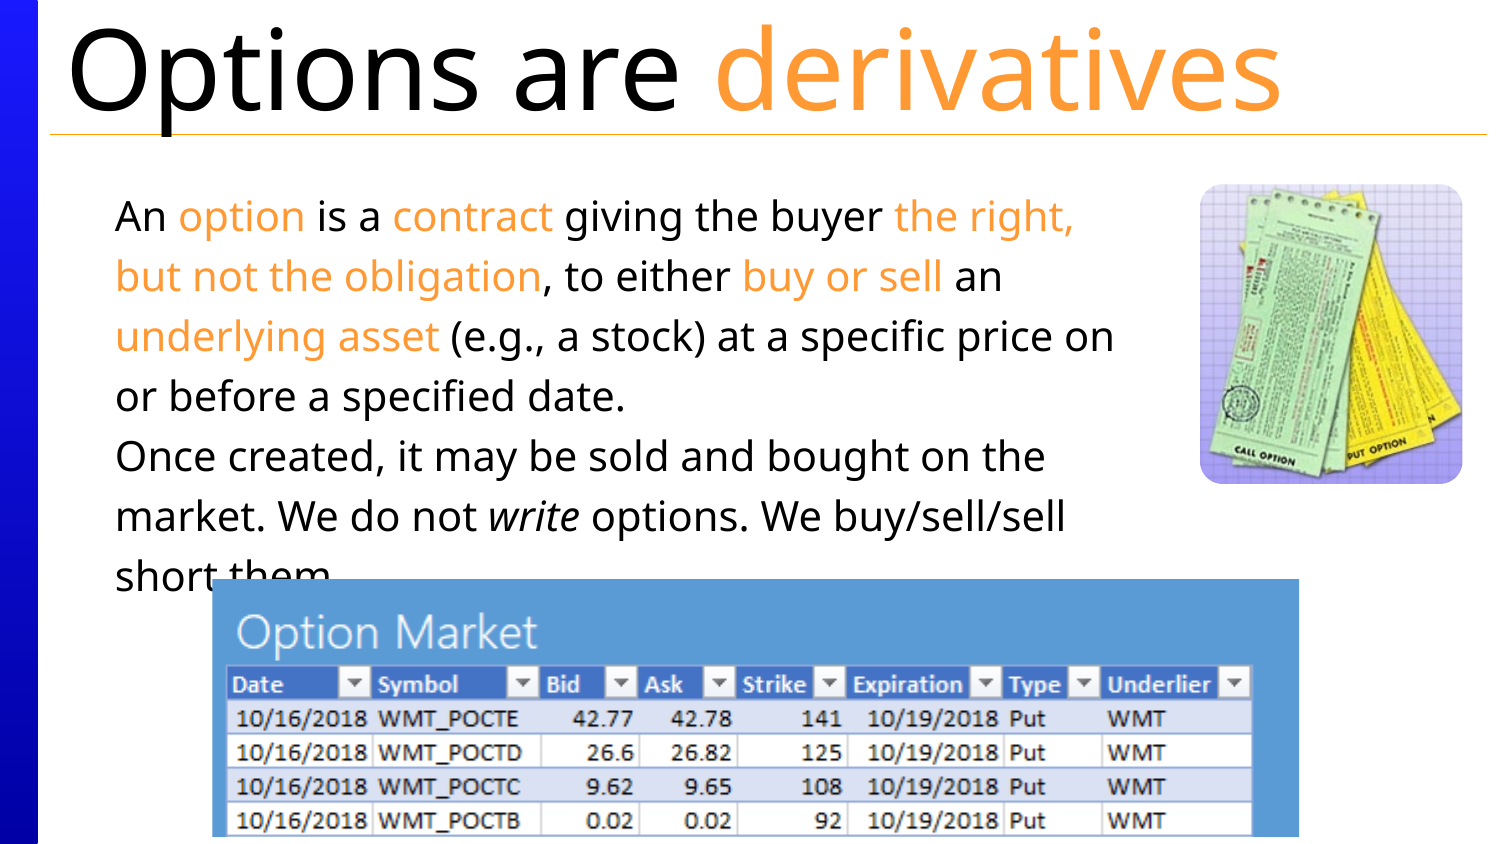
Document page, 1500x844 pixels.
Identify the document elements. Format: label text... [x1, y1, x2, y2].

picture [1199, 184, 1463, 485]
list An option is a contract giving the buyer the right, but not the obligation, to either buy or sell an underlying asset (e.g., a stock) at a specific price on or before a specified date. Once created, it may be sold and bought on the market. We do not write options. We buy/sell/sell short them. [99, 171, 1163, 510]
picture [212, 579, 1300, 837]
title Options are derivatives [50, 9, 1488, 122]
